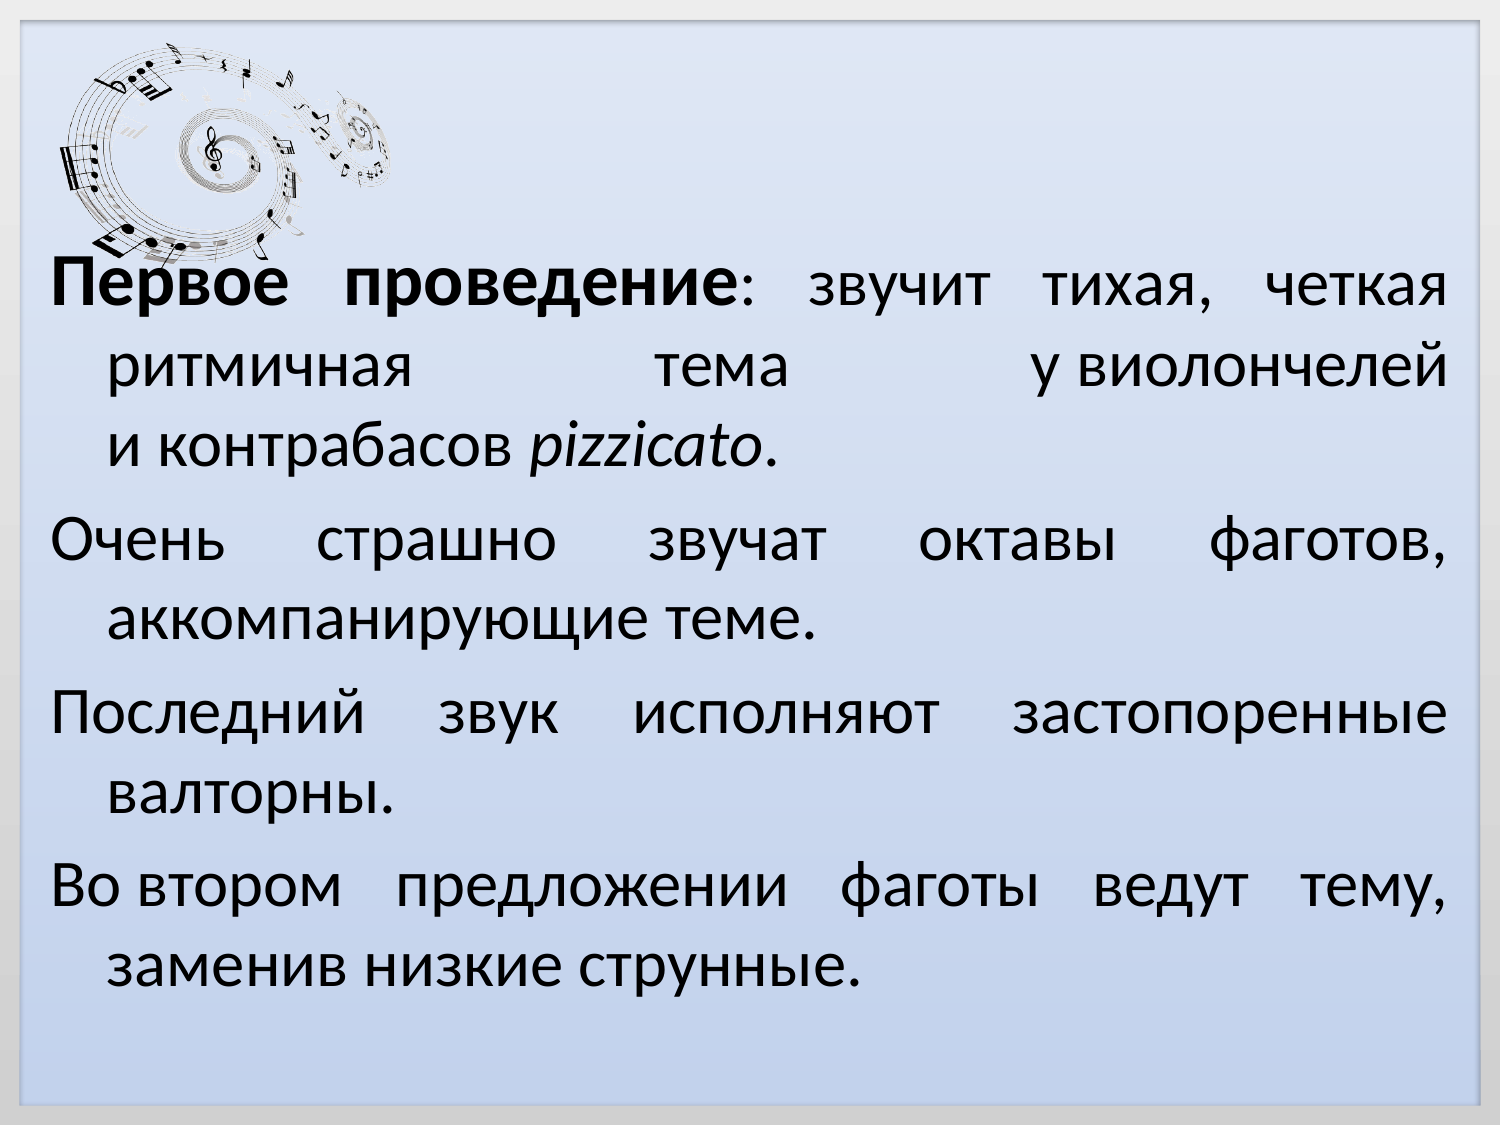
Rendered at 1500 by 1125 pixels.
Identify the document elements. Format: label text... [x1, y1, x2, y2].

list Первое проведение: звучит тихая, четкая ритмичная тема у виолончелей и контрабасов pizzicato. Очень страшно звучат октавы фаготов, аккомпанирующие теме. Последний звук исполняют застопоренные валторны. Во втором предложении фаготы ведут тему, заменив низкие струнные. [35, 222, 1465, 1067]
picture [29, 32, 421, 278]
